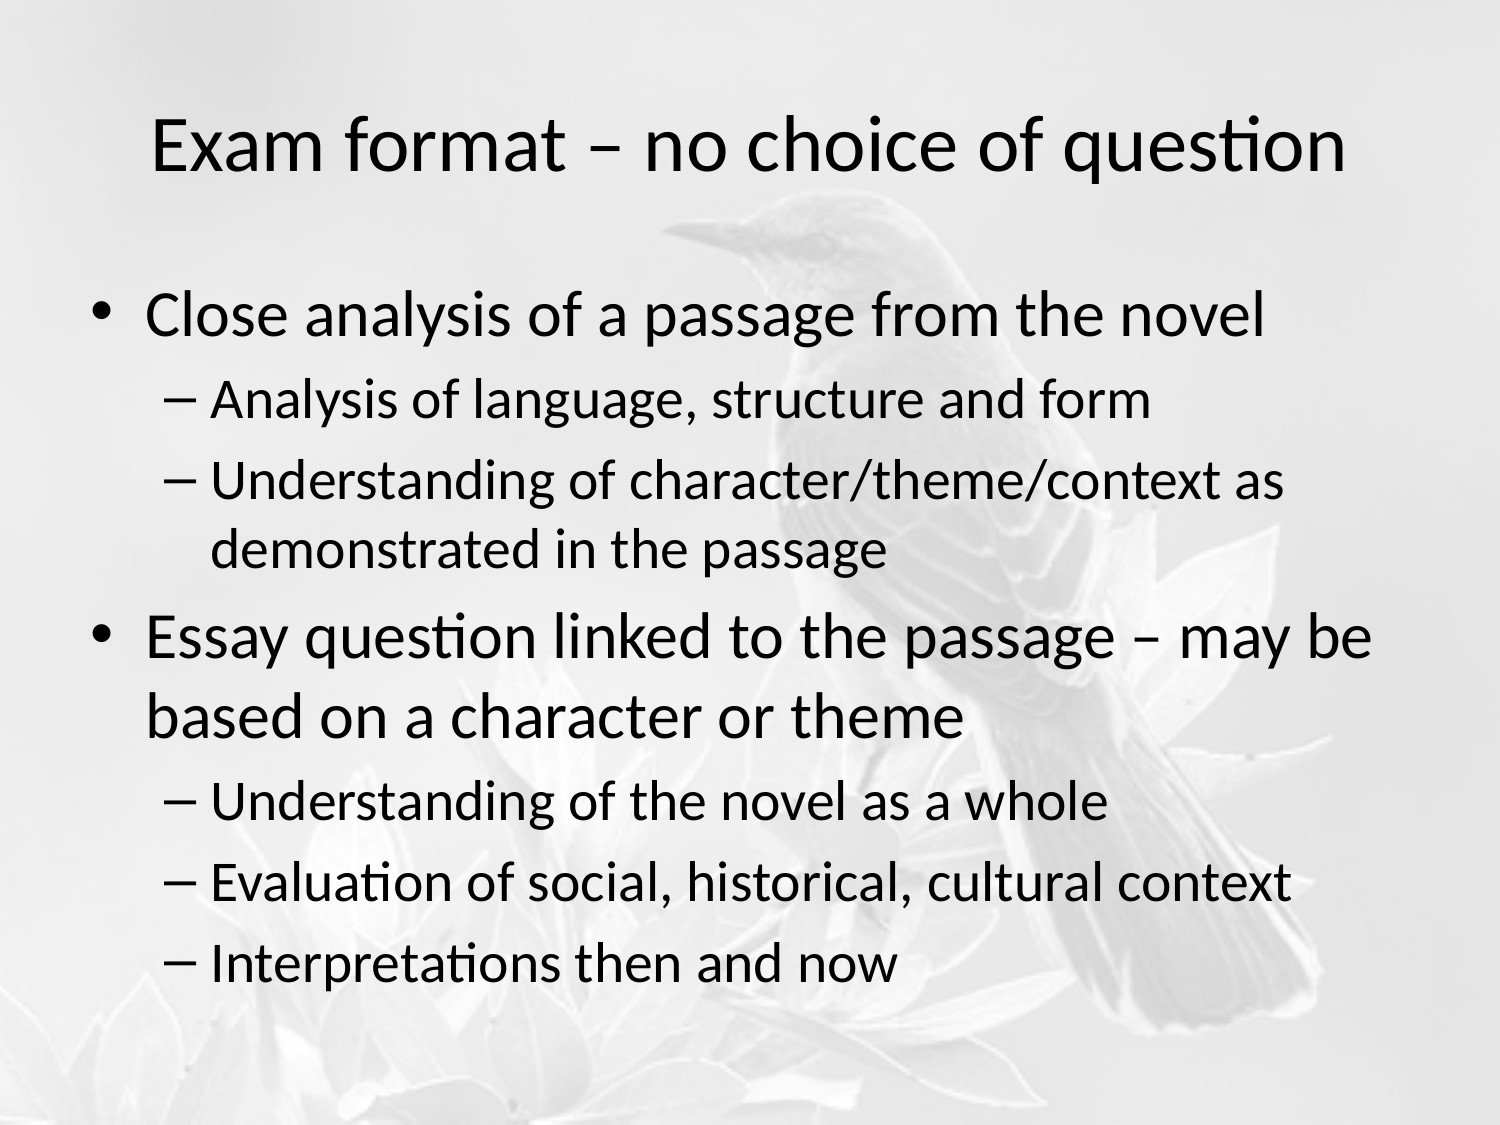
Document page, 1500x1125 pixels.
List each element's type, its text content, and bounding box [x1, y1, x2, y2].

title Exam format – no choice of question [75, 45, 1425, 233]
list Close analysis of a passage from the novel Analysis of language, structure and form Understanding of character/theme/context as demonstrated in the passage Essay question linked to the passage – may be based on a character or theme Understanding of the novel as a whole Evaluation of social, historical, cultural context Interpretations then and now [75, 262, 1425, 1005]
